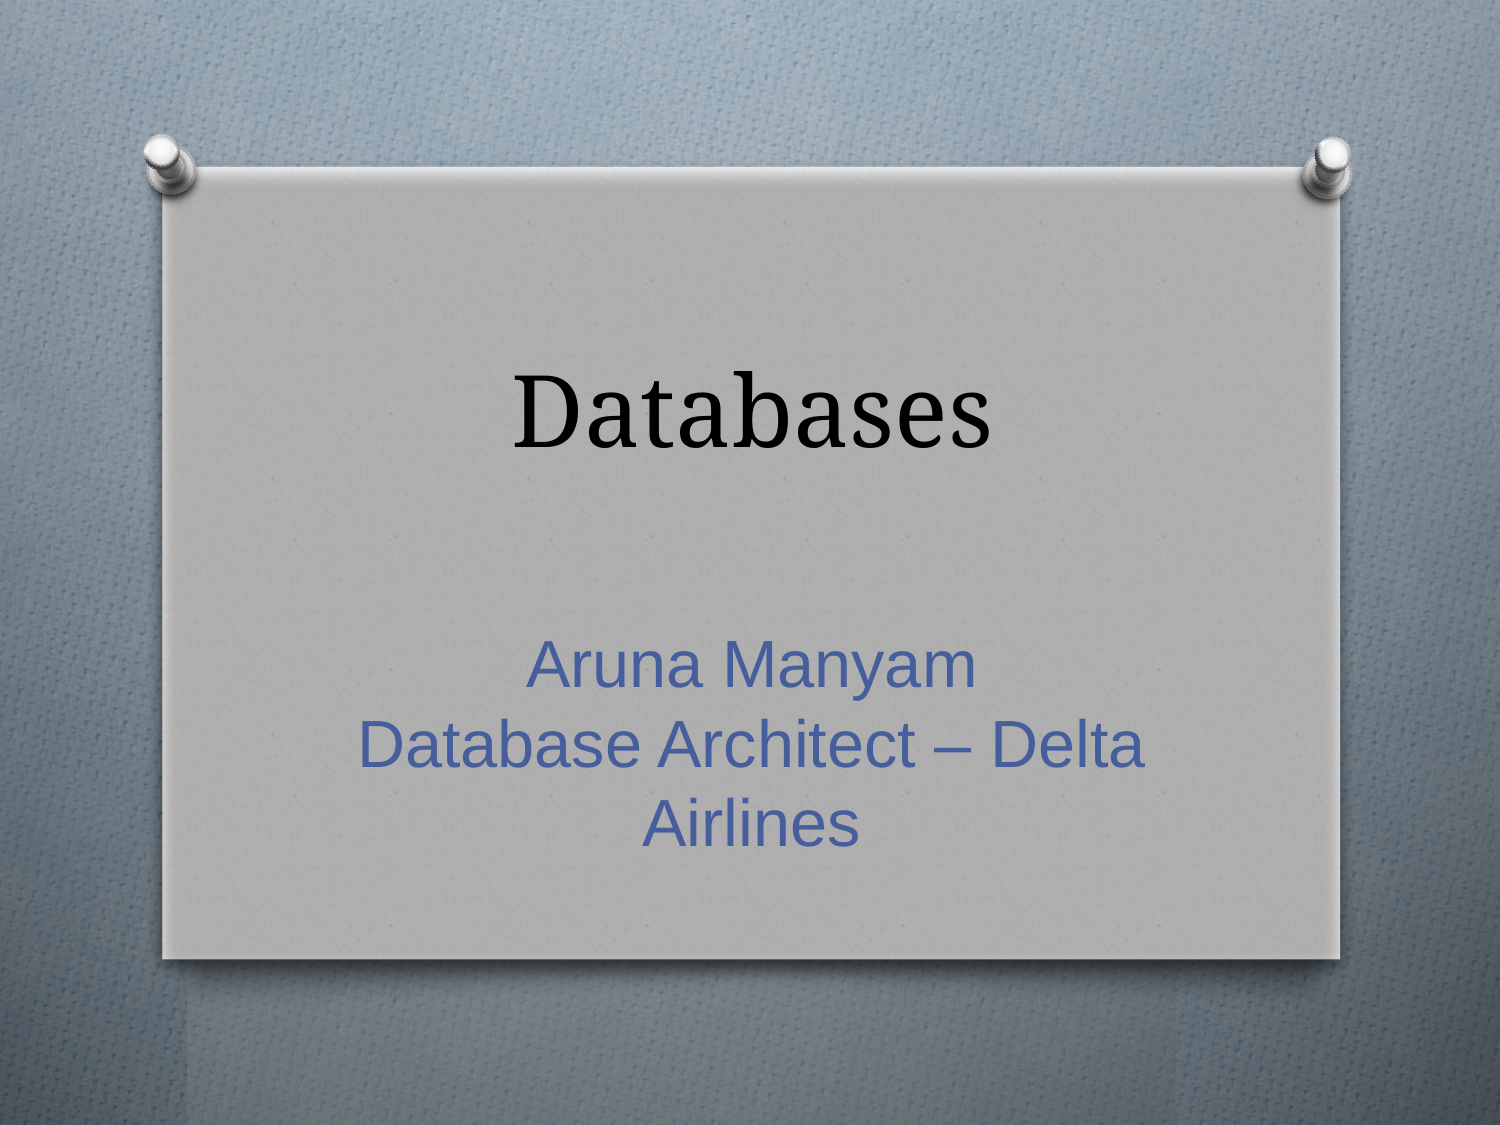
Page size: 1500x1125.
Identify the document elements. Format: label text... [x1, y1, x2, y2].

picture [1274, 109, 1396, 230]
title Databases [283, 294, 1223, 595]
subtitle Aruna Manyam Database Architect – Delta Airlines [283, 612, 1221, 863]
picture [112, 100, 235, 224]
